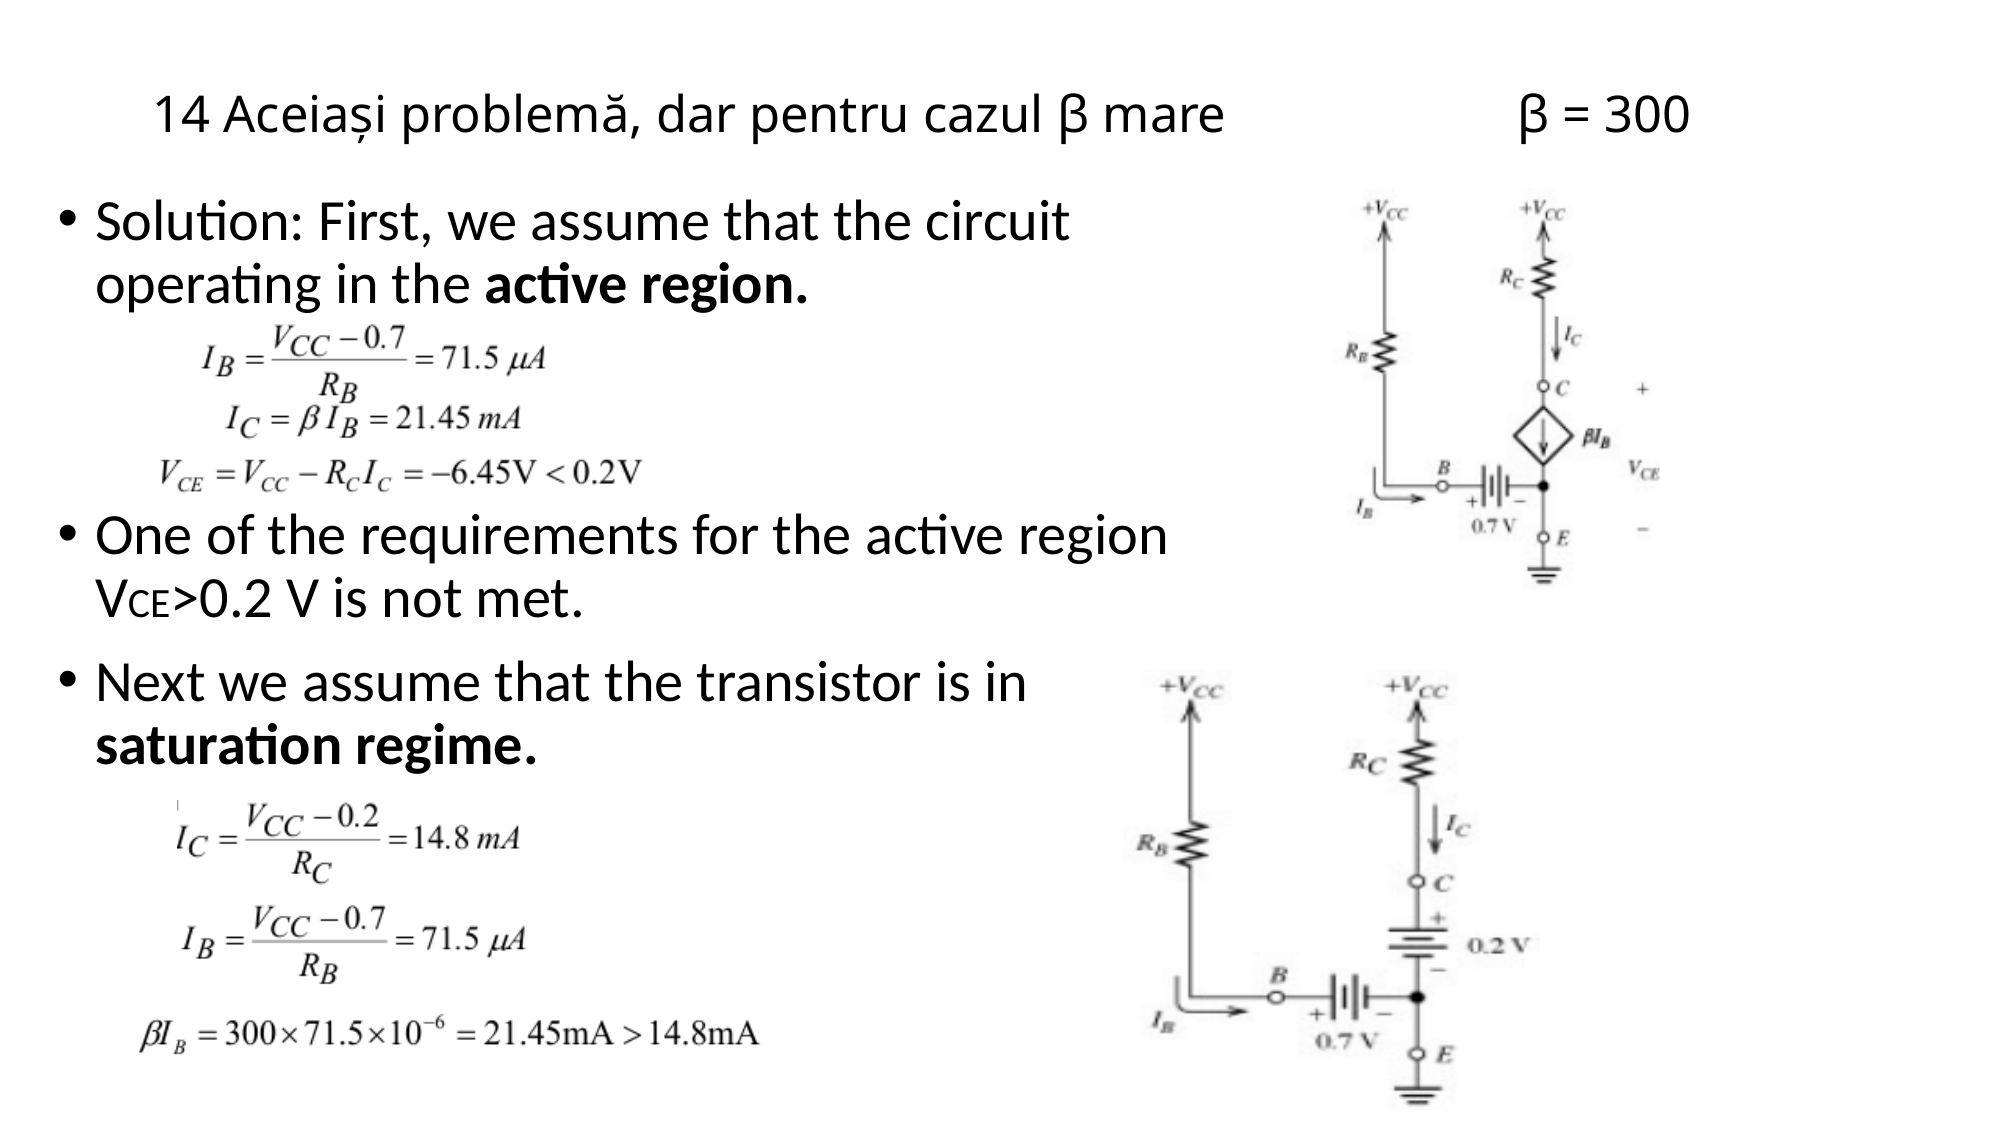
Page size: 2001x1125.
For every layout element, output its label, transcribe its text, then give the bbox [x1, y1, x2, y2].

picture [139, 323, 646, 498]
picture [139, 1008, 768, 1067]
list Solution: First, we assume that the circuit operating in the active region. One of the requirements for the active region VCE>0.2 V is not met. Next we assume that the transistor is in saturation regime. [42, 182, 1244, 897]
title 14 Aceiași problemă, dar pentru cazul β mare β = 300 [137, 59, 1863, 172]
picture [176, 800, 531, 992]
picture [1331, 187, 1669, 593]
picture [1123, 668, 1540, 1117]
